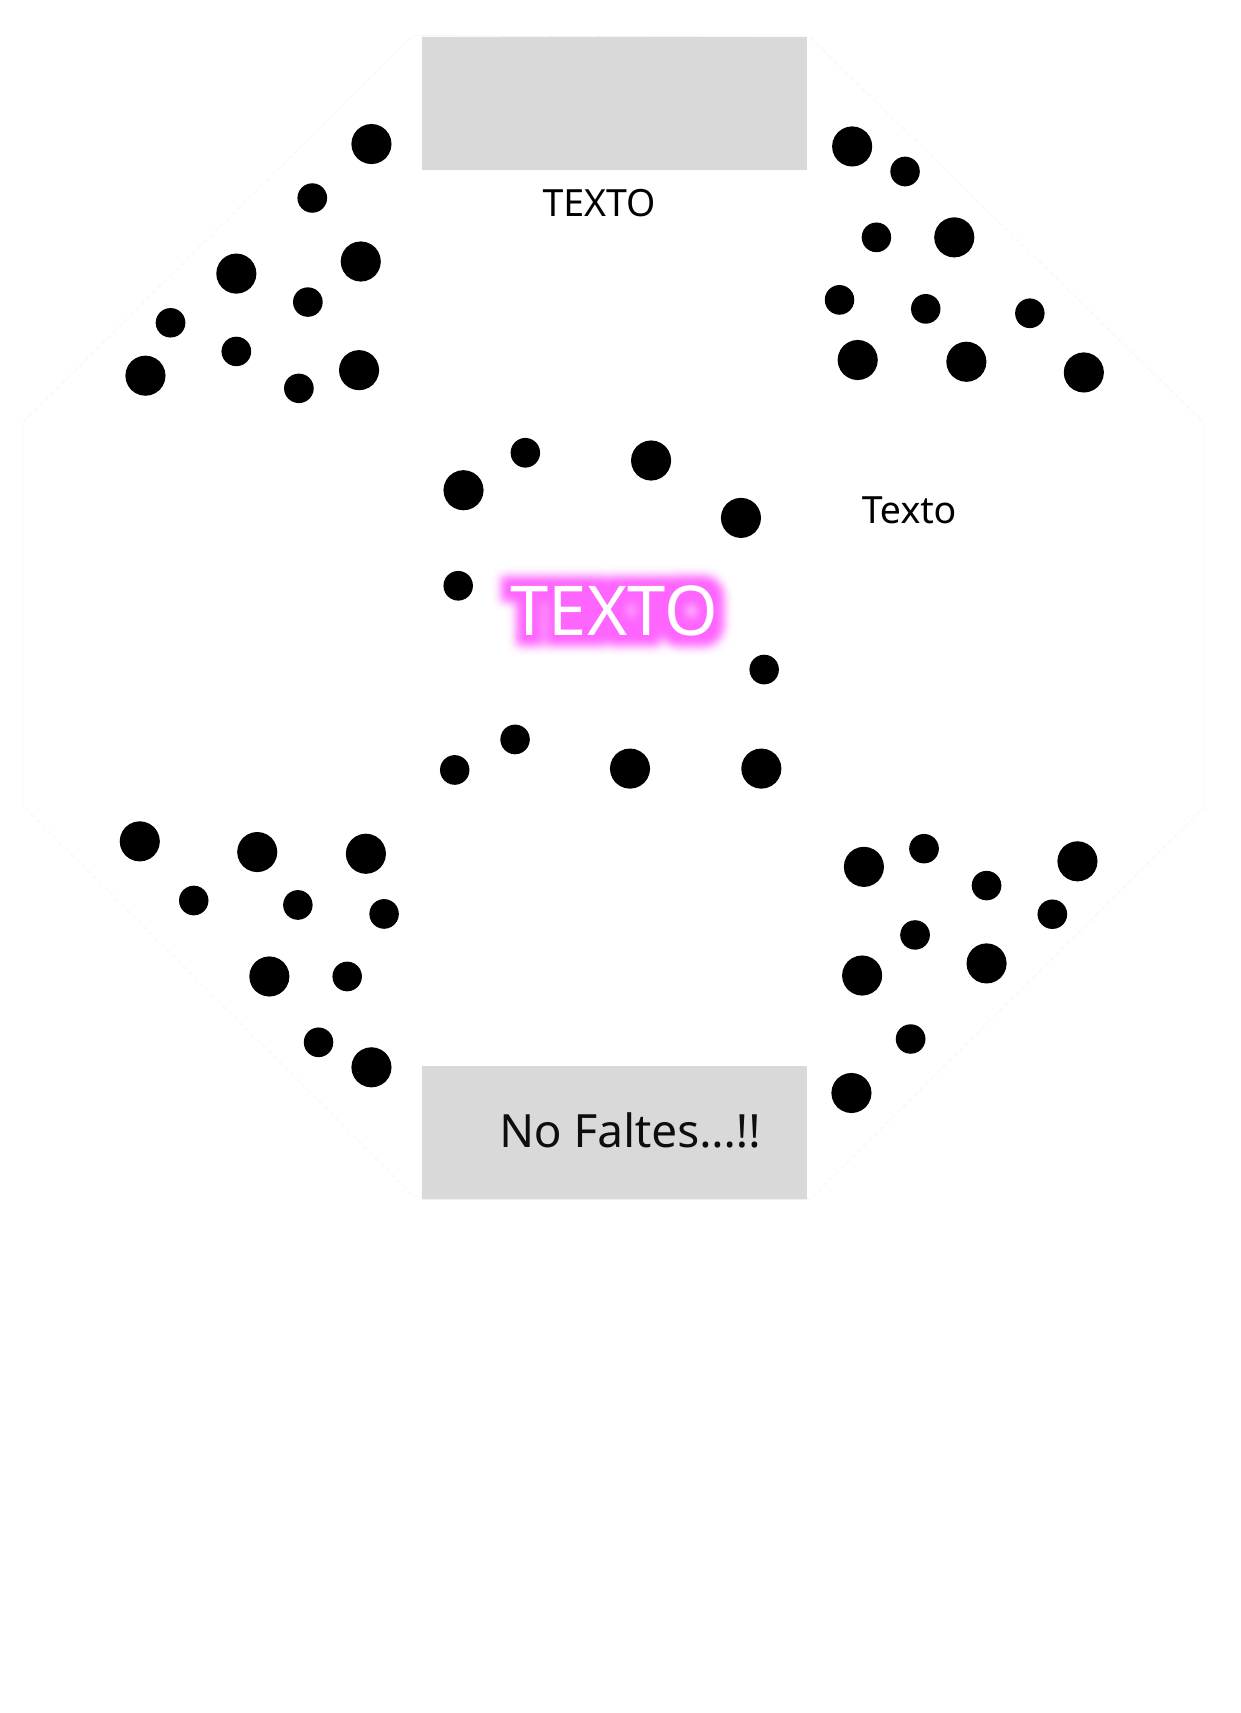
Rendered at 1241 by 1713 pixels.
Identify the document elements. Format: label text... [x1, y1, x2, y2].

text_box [118, 130, 399, 397]
text_box [628, 438, 674, 483]
text_box [20, 33, 1207, 1202]
text_box [739, 746, 784, 791]
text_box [824, 840, 1105, 1107]
text_box [498, 722, 532, 757]
text_box TEXTO [528, 172, 671, 231]
text_box [420, 35, 809, 172]
text_box No Faltes...!! [484, 1094, 776, 1165]
text_box [508, 435, 543, 470]
text_box [718, 495, 764, 541]
text_box [420, 1064, 809, 1202]
text_box [441, 568, 476, 603]
text_box [441, 468, 486, 513]
text_box Texto [847, 478, 972, 539]
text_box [119, 821, 400, 1088]
text_box [747, 652, 782, 687]
text_box [437, 753, 472, 787]
text_box TEXTO [492, 559, 737, 657]
text_box [607, 746, 653, 791]
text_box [824, 126, 1105, 393]
